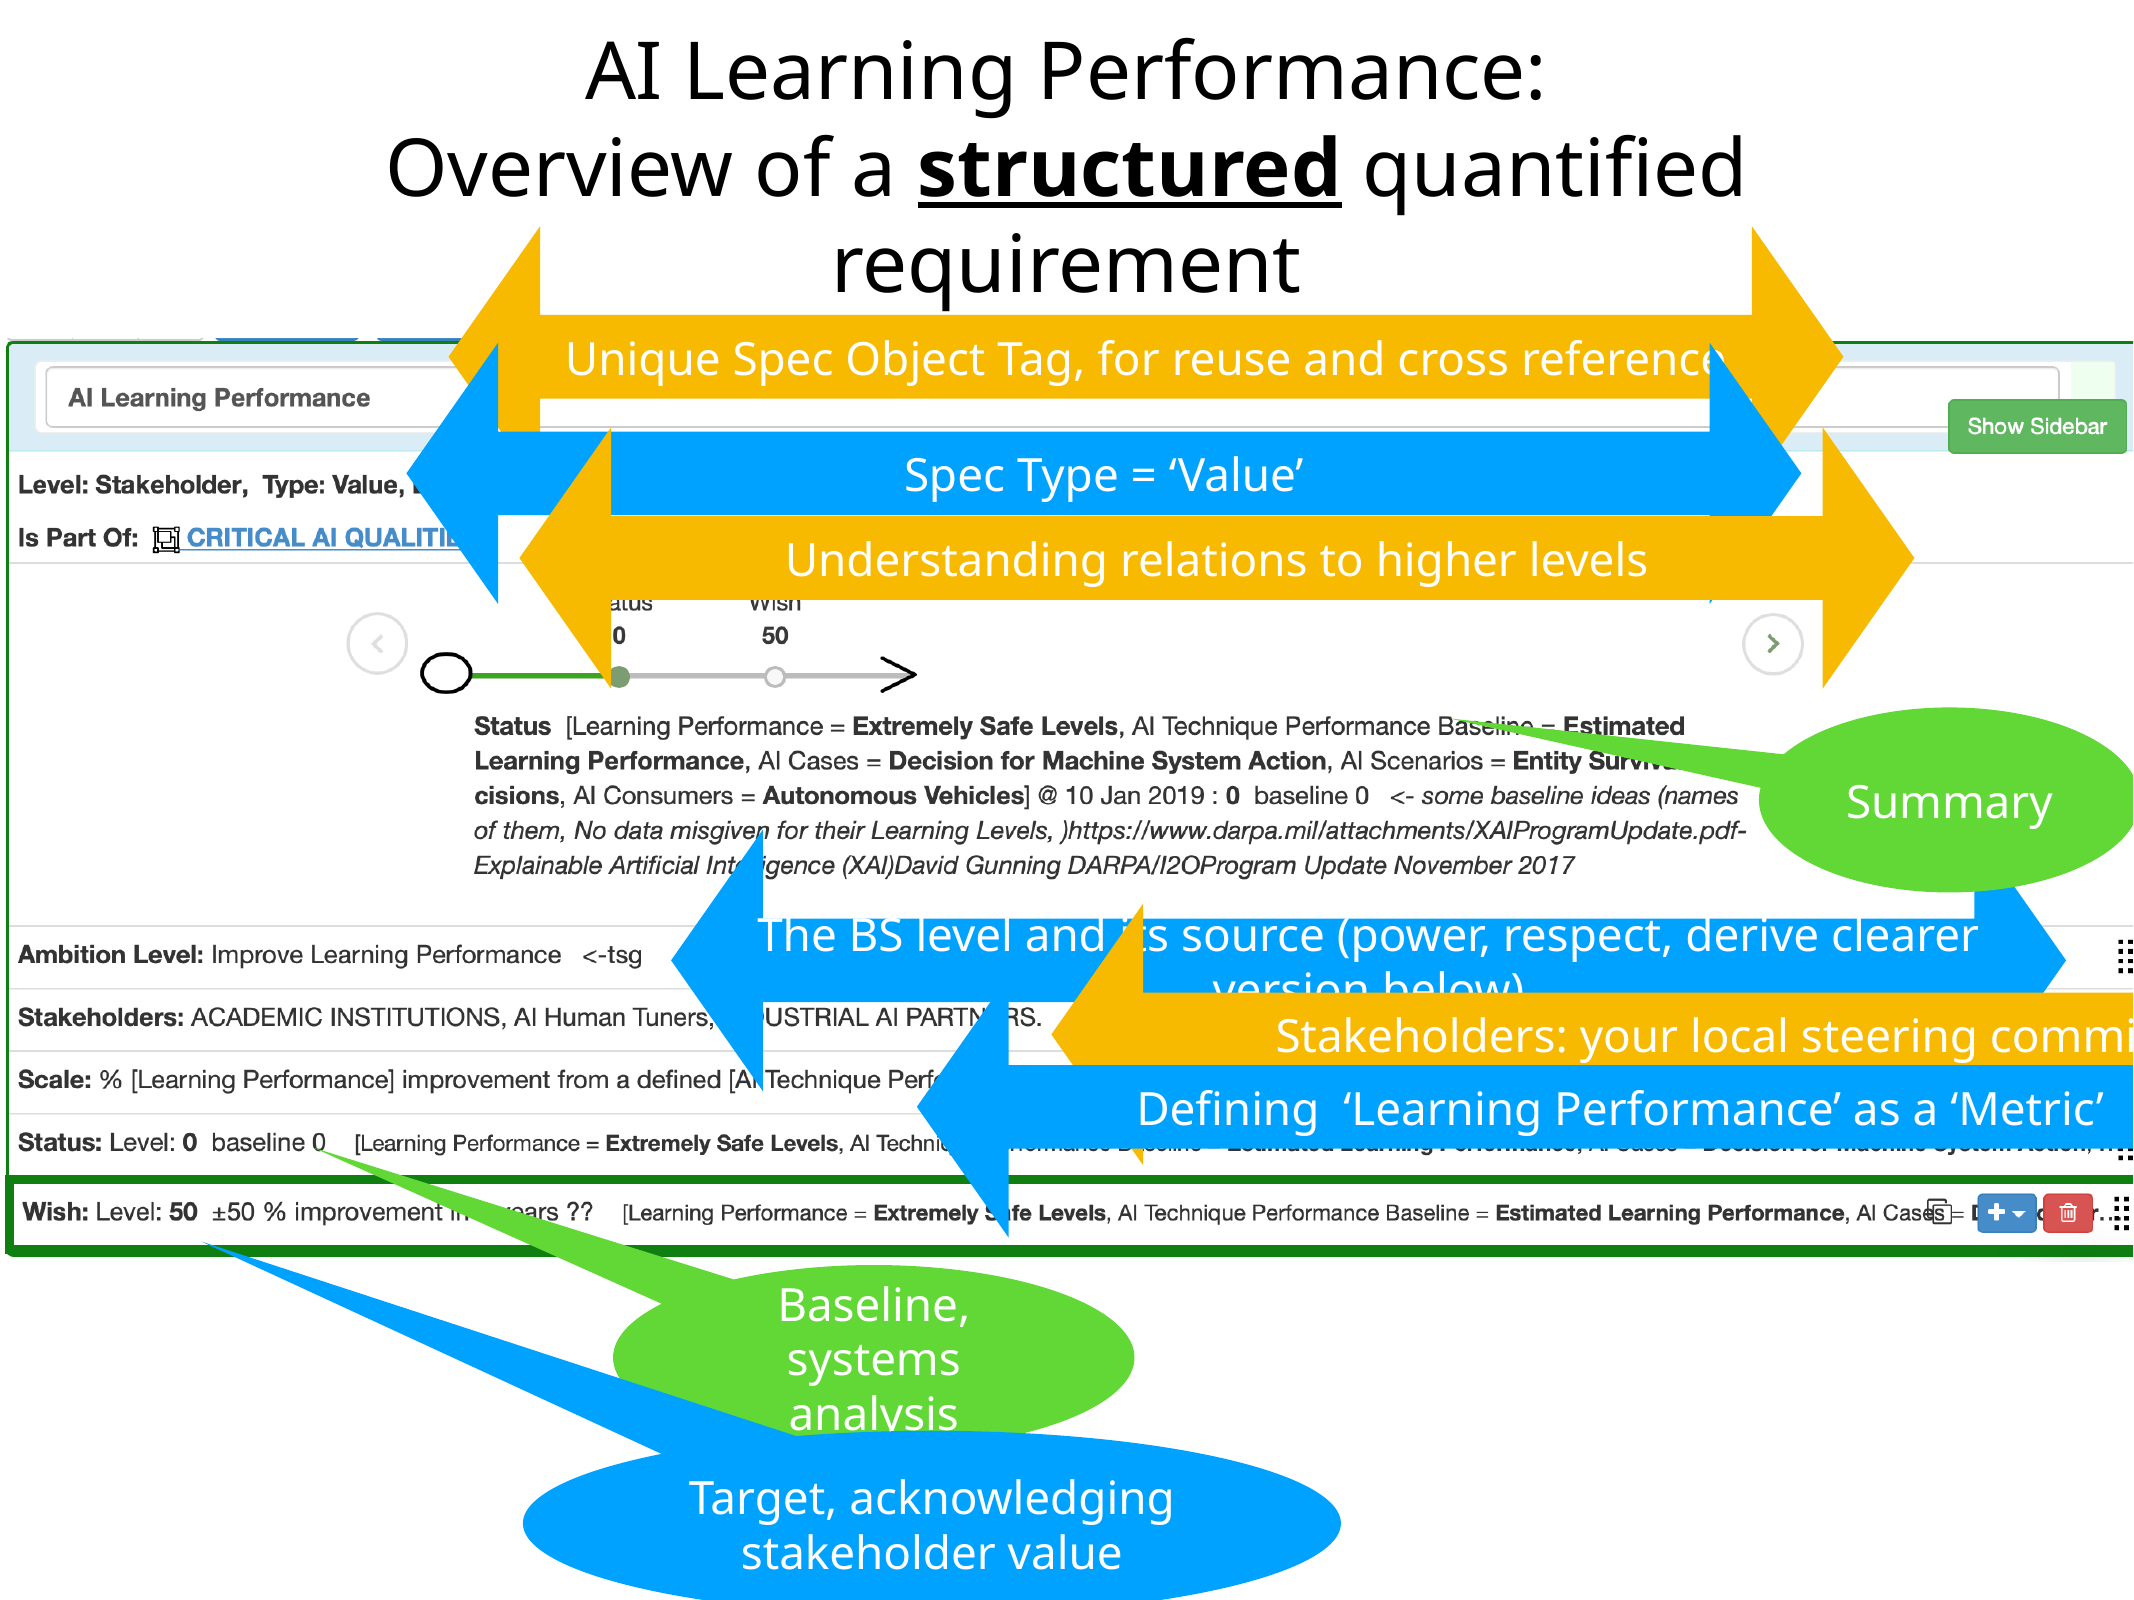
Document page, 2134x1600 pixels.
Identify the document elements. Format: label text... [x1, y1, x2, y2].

picture [0, 338, 2134, 1262]
text_box Unique Spec Object Tag, for reuse and cross reference [461, 226, 1831, 338]
title AI Learning Performance: Overview of a structured quantified requirement [155, 41, 1978, 287]
text_box Target, acknowledging stakeholder value [245, 1262, 1341, 1600]
text_box Baseline, systems analysis [568, 1262, 1135, 1435]
